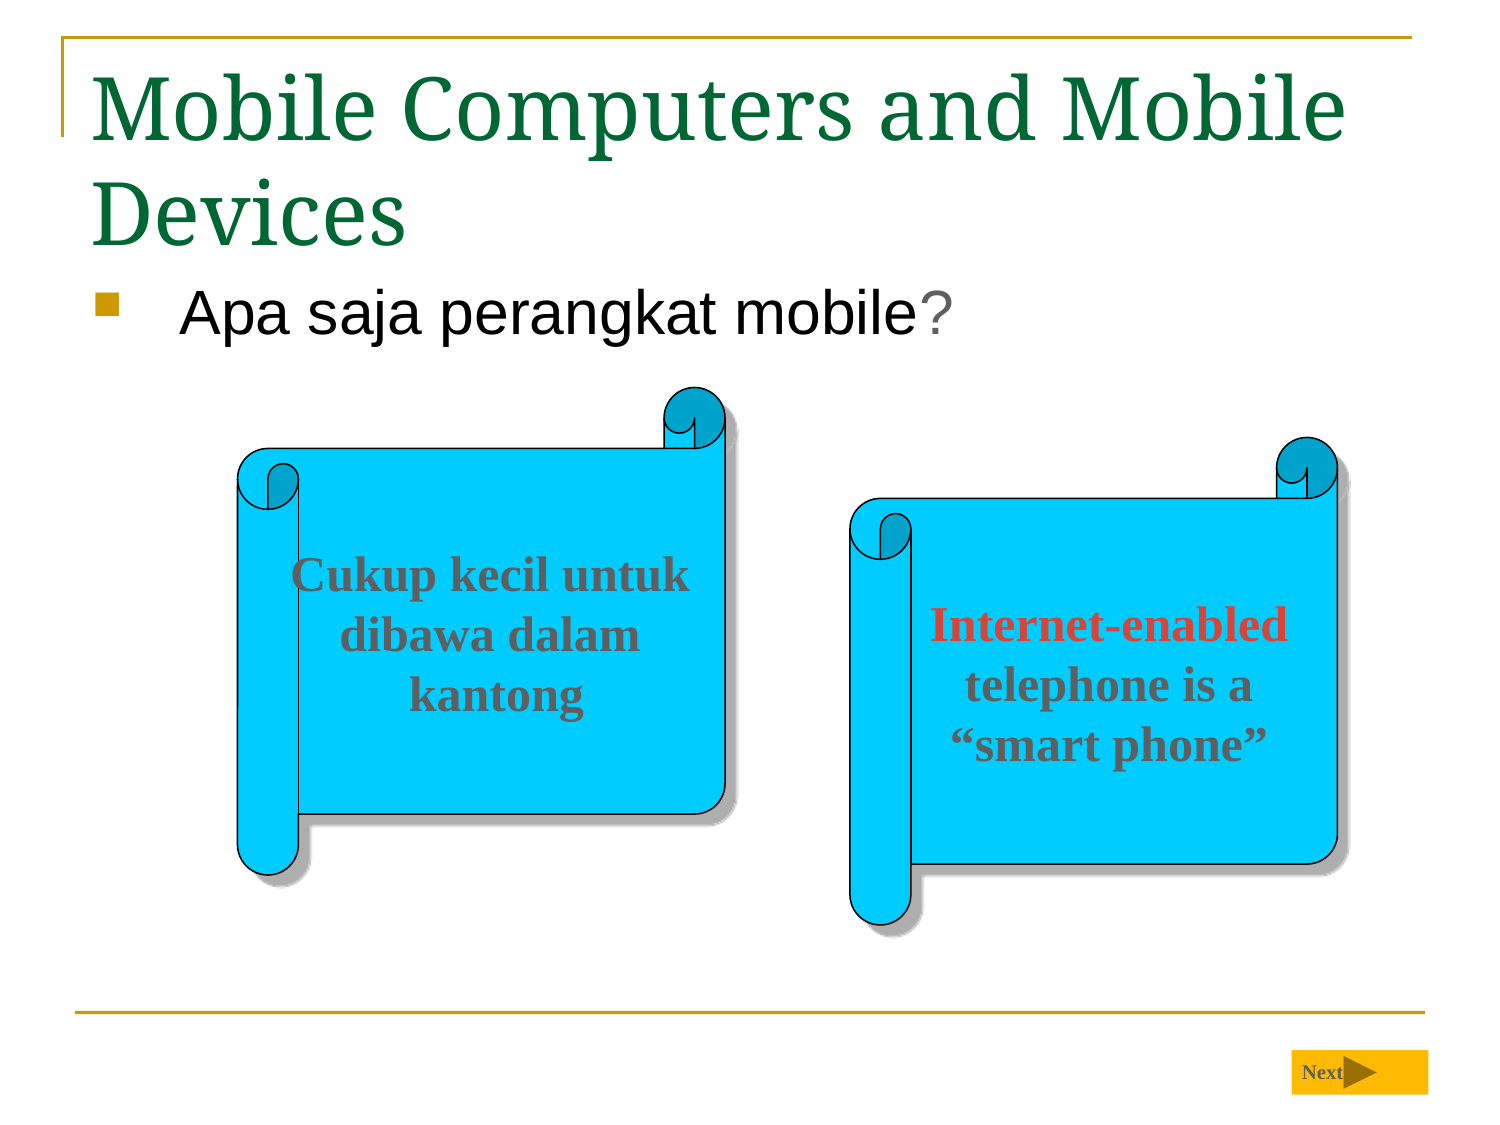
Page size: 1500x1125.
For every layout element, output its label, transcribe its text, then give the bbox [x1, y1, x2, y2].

title Mobile Computers and Mobile Devices [74, 45, 1426, 233]
text_box Internet-enabled telephone is a “smart phone” [849, 437, 1338, 925]
text_box Cukup kecil untuk dibawa dalam kantong [237, 387, 726, 876]
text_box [1286, 1049, 1429, 1095]
list Apa saja perangkat mobile? [76, 264, 1240, 380]
